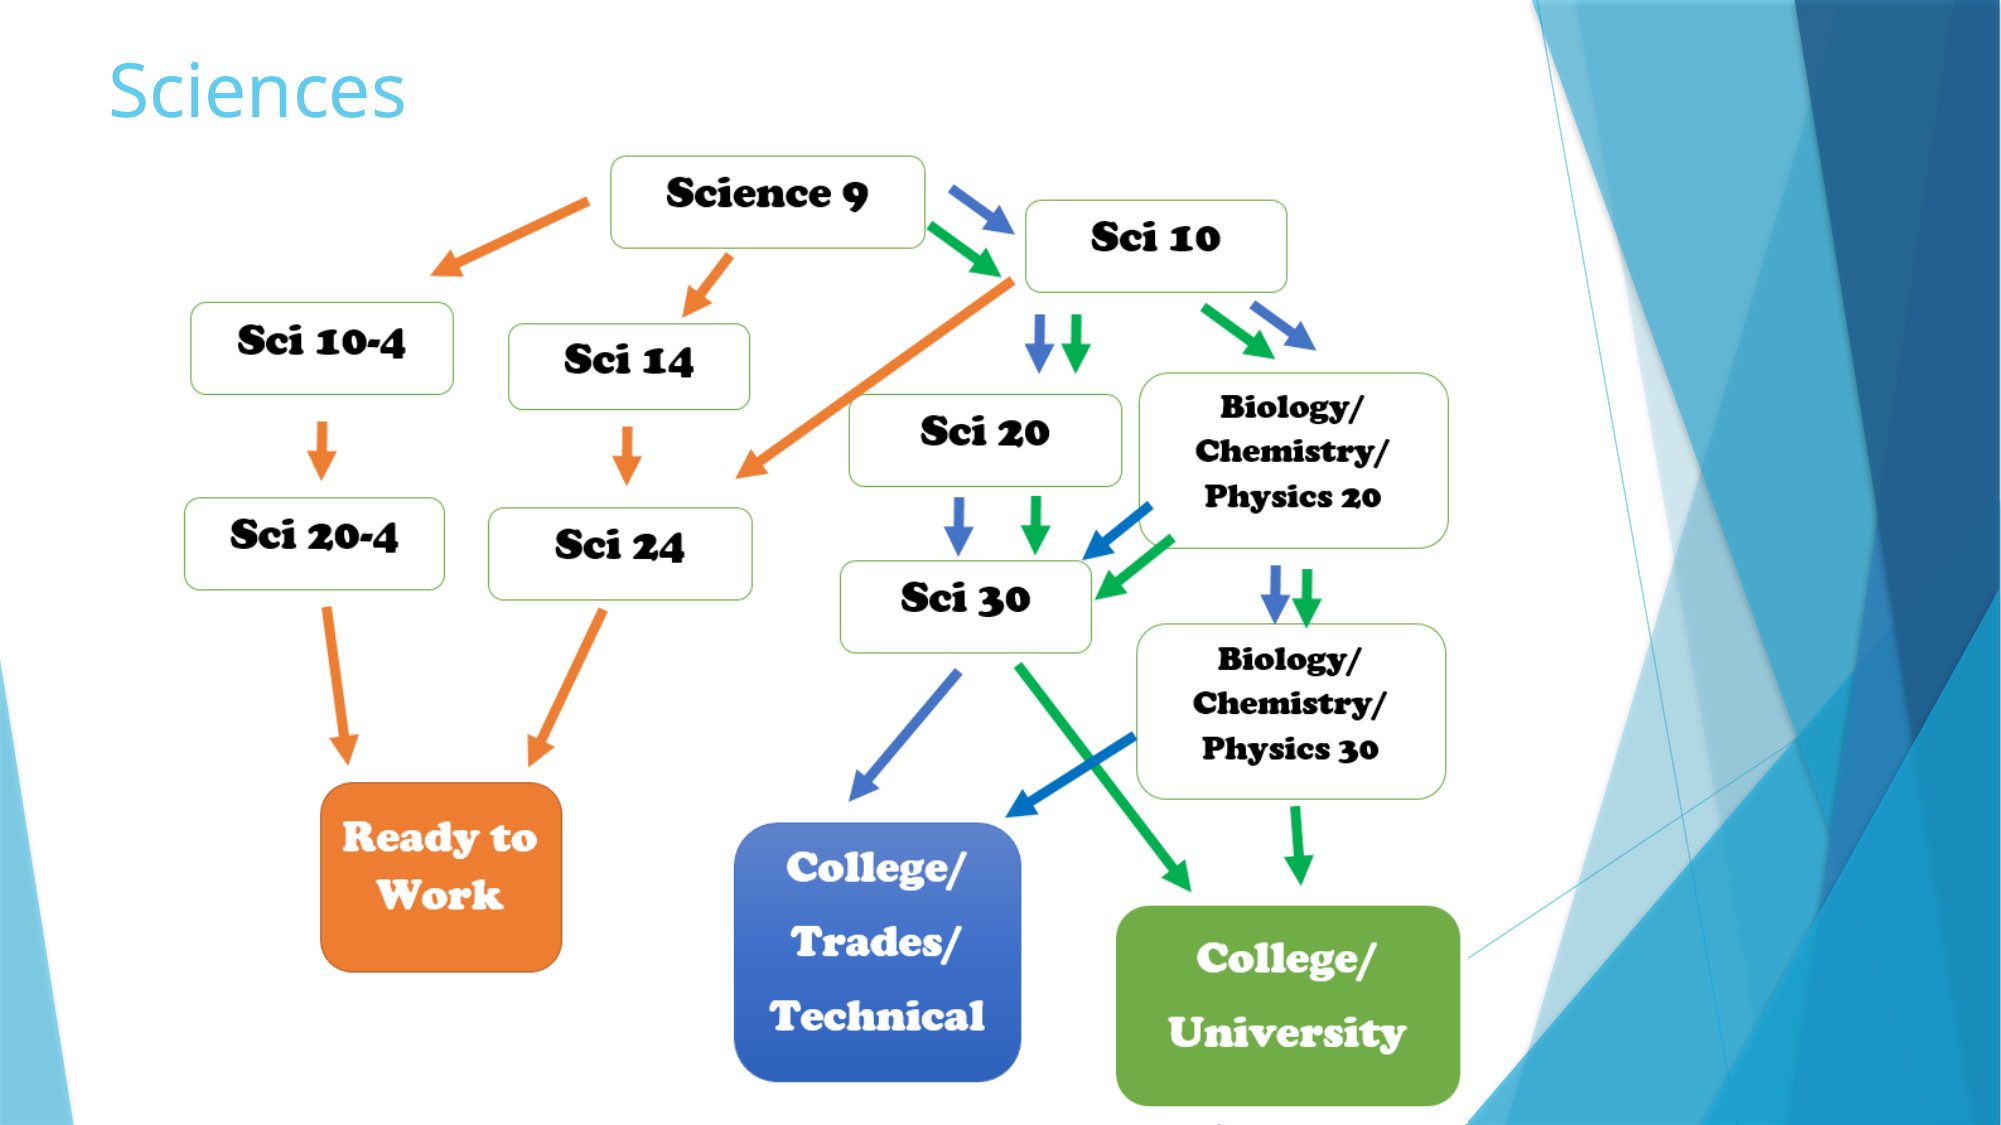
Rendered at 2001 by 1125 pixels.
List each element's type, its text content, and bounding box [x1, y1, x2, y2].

title Sciences [93, 35, 1504, 252]
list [173, 142, 1468, 1125]
